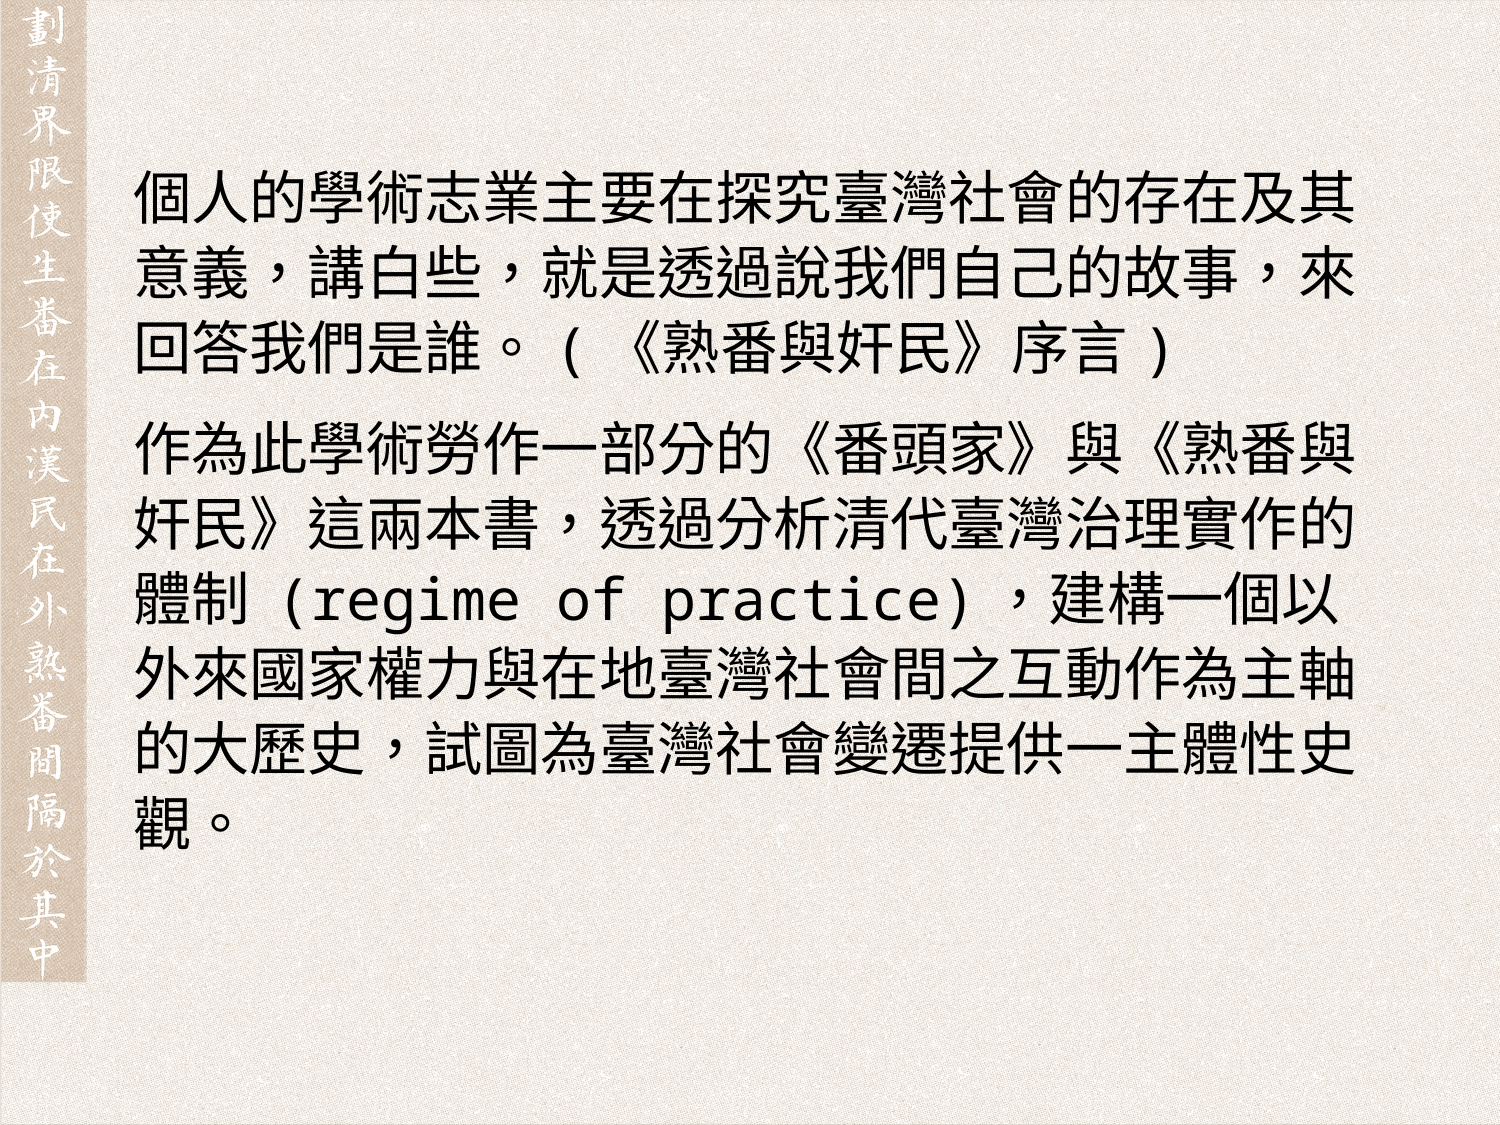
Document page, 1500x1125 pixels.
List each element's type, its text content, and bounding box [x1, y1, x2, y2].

list 個人的學術志業主要在探究臺灣社會的存在及其意義，講白些，就是透過說我們自己的故事，來回答我們是誰。(《熟番與奸民》序言) 作為此學術勞作一部分的《番頭家》與《熟番與奸民》這兩本書，透過分析清代臺灣治理實作的體制 (regime of practice)，建構一個以外來國家權力與在地臺灣社會間之互動作為主軸的大歷史，試圖為臺灣社會變遷提供一主體性史觀。 [118, 149, 1382, 1000]
picture [0, 0, 1500, 1125]
